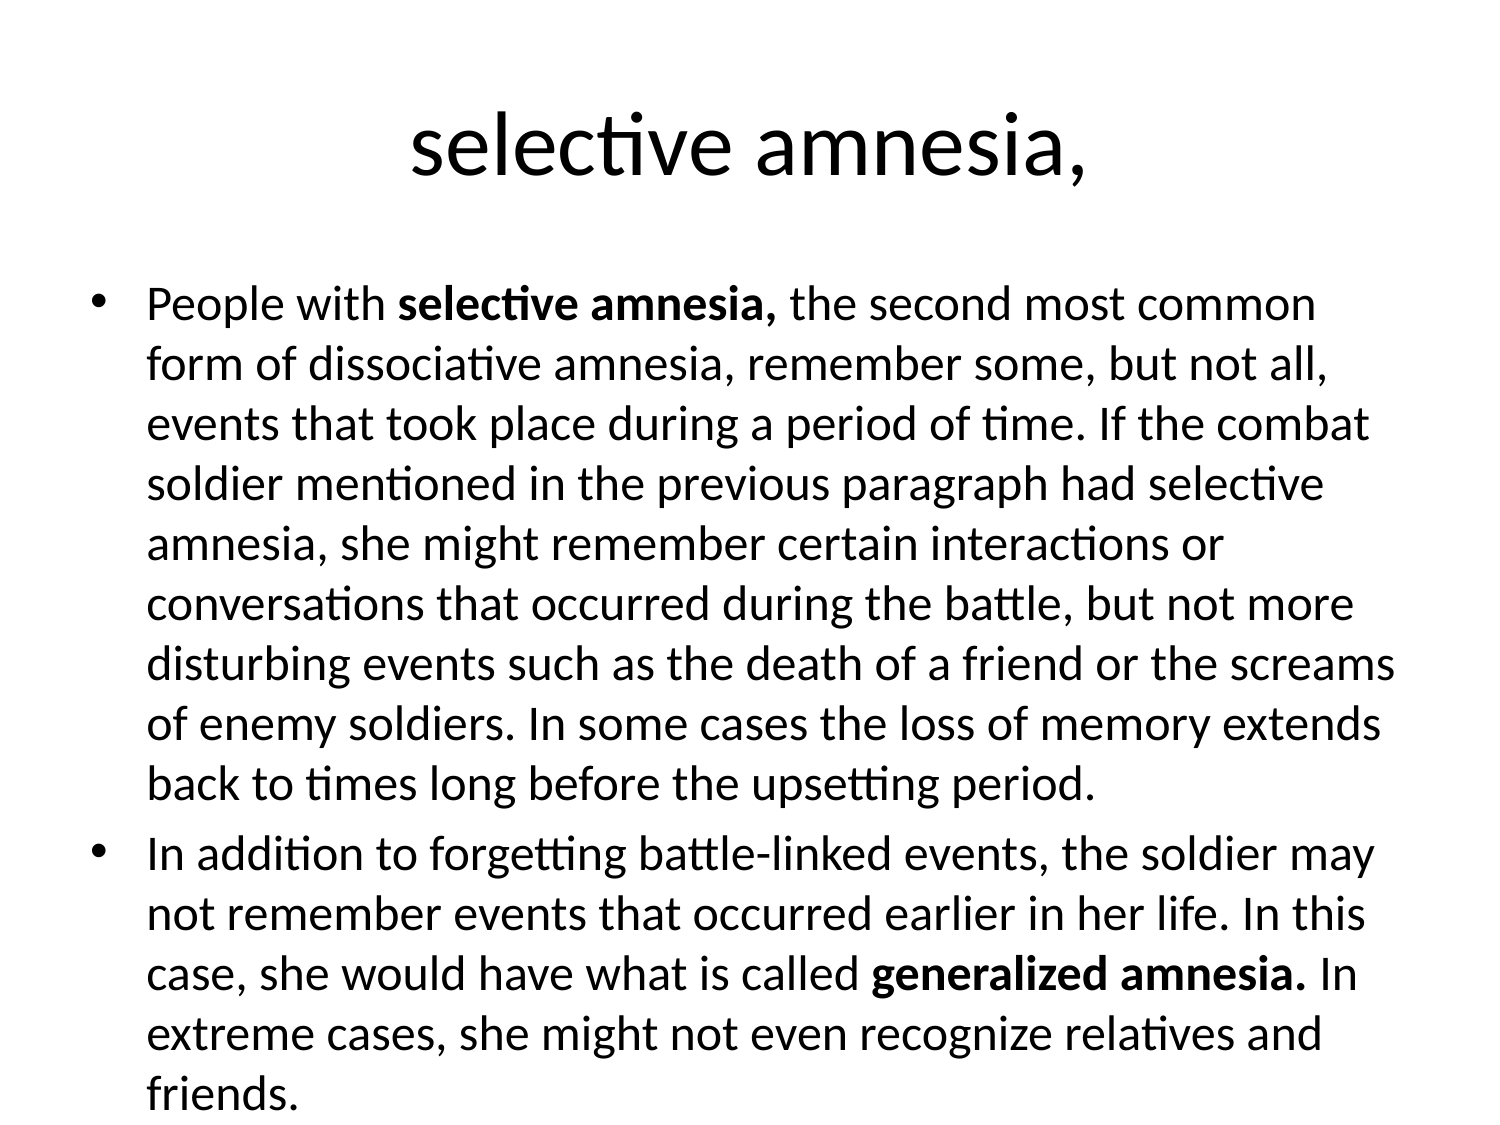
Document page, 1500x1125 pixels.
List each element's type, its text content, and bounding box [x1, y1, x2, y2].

title selective amnesia, [75, 45, 1425, 233]
list People with selective amnesia, the second most common form of dissociative amnesia, remember some, but not all, events that took place during a period of time. If the combat soldier mentioned in the previous paragraph had selective amnesia, she might remember certain interactions or conversations that occurred during the battle, but not more disturbing events such as the death of a friend or the screams of enemy soldiers. In some cases the loss of memory extends back to times long before the upsetting period. In addition to forgetting battle-linked events, the soldier may not remember events that occurred earlier in her life. In this case, she would have what is called generalized amnesia. In extreme cases, she might not even recognize relatives and friends. [75, 262, 1425, 1005]
